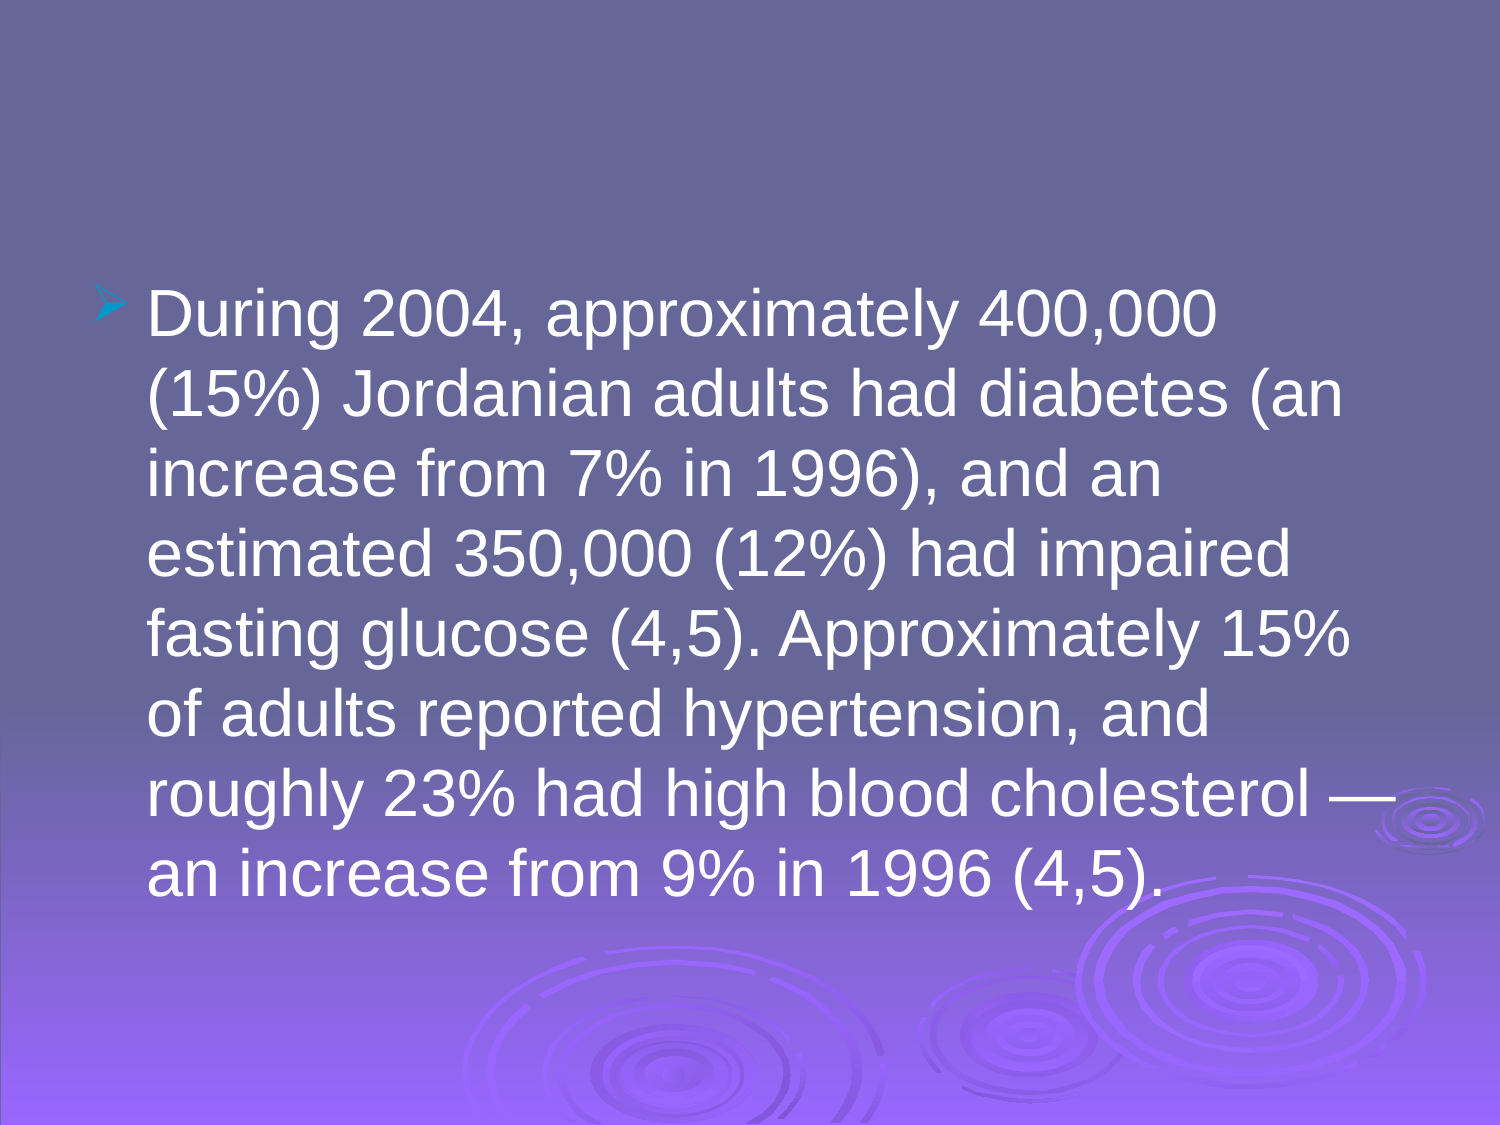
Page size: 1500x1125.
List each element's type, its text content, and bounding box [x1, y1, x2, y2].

list During 2004, approximately 400,000 (15%) Jordanian adults had diabetes (an increase from 7% in 1996), and an estimated 350,000 (12%) had impaired fasting glucose (4,5). Approximately 15% of adults reported hypertension, and roughly 23% had high blood cholesterol — an increase from 9% in 1996 (4,5). [74, 262, 1426, 1006]
